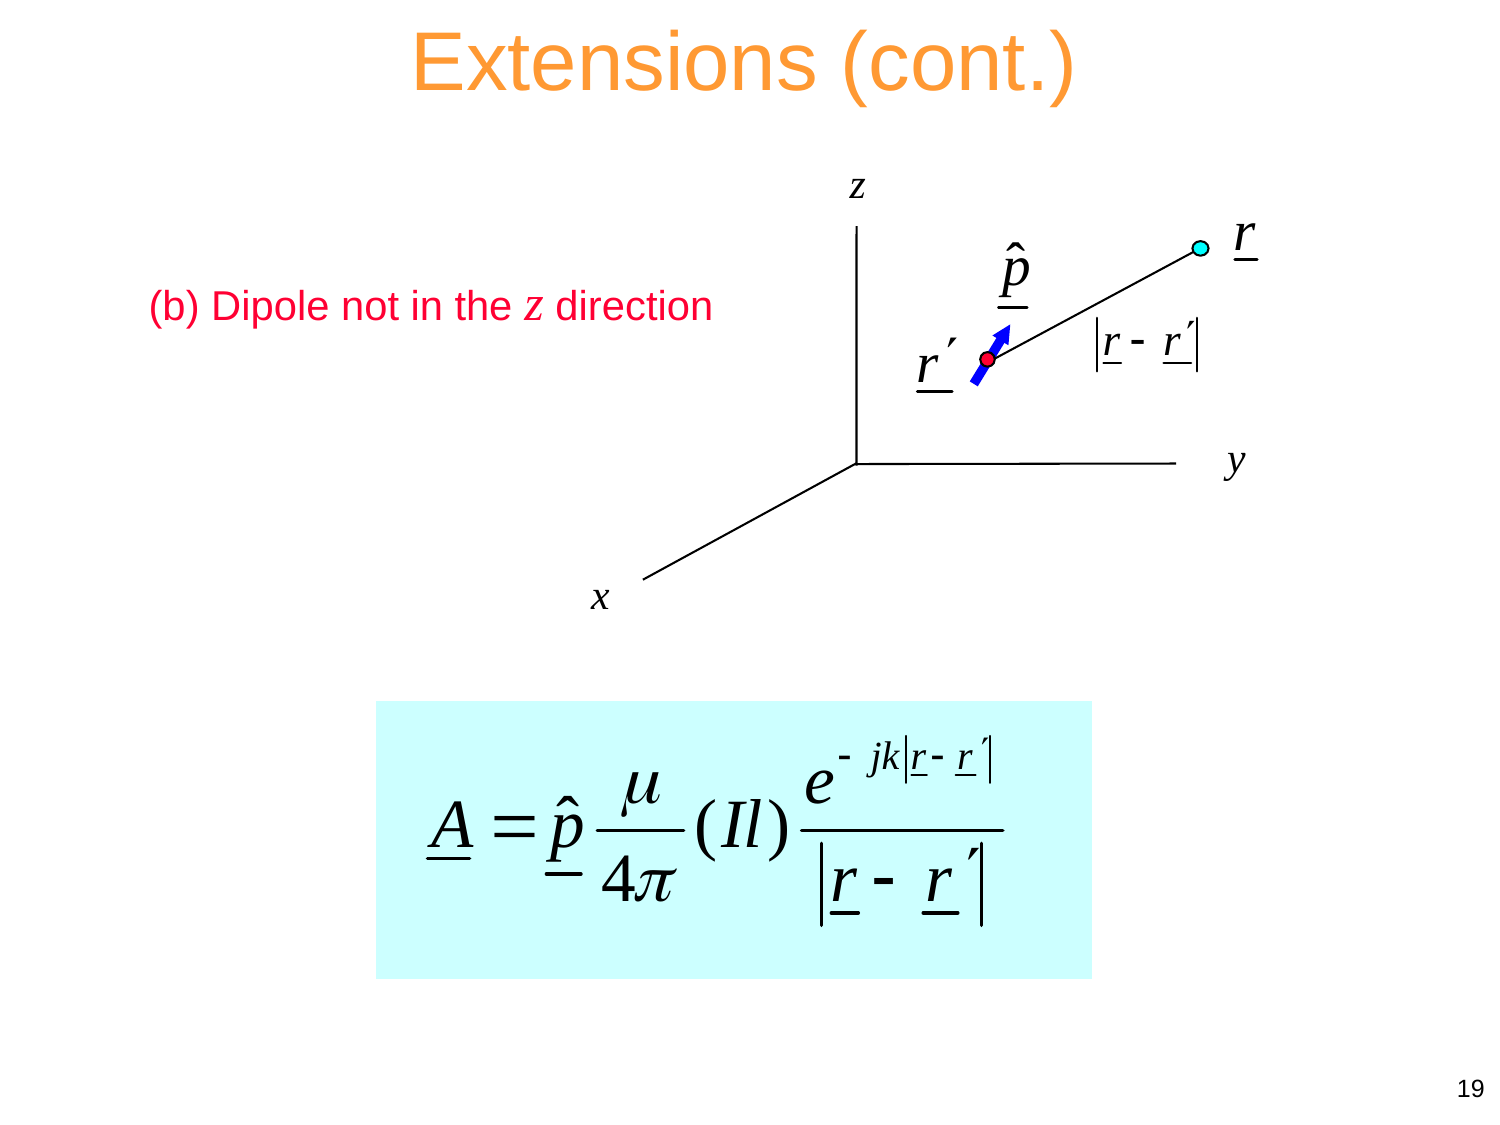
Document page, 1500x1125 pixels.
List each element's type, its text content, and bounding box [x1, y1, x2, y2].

text_box (b) Dipole not in the z direction [133, 263, 570, 339]
text_box [375, 700, 1094, 980]
text_box Extensions (cont.) [333, 0, 1155, 115]
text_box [415, 720, 1016, 941]
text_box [575, 149, 1280, 627]
slide_number 19 [1187, 1050, 1500, 1125]
